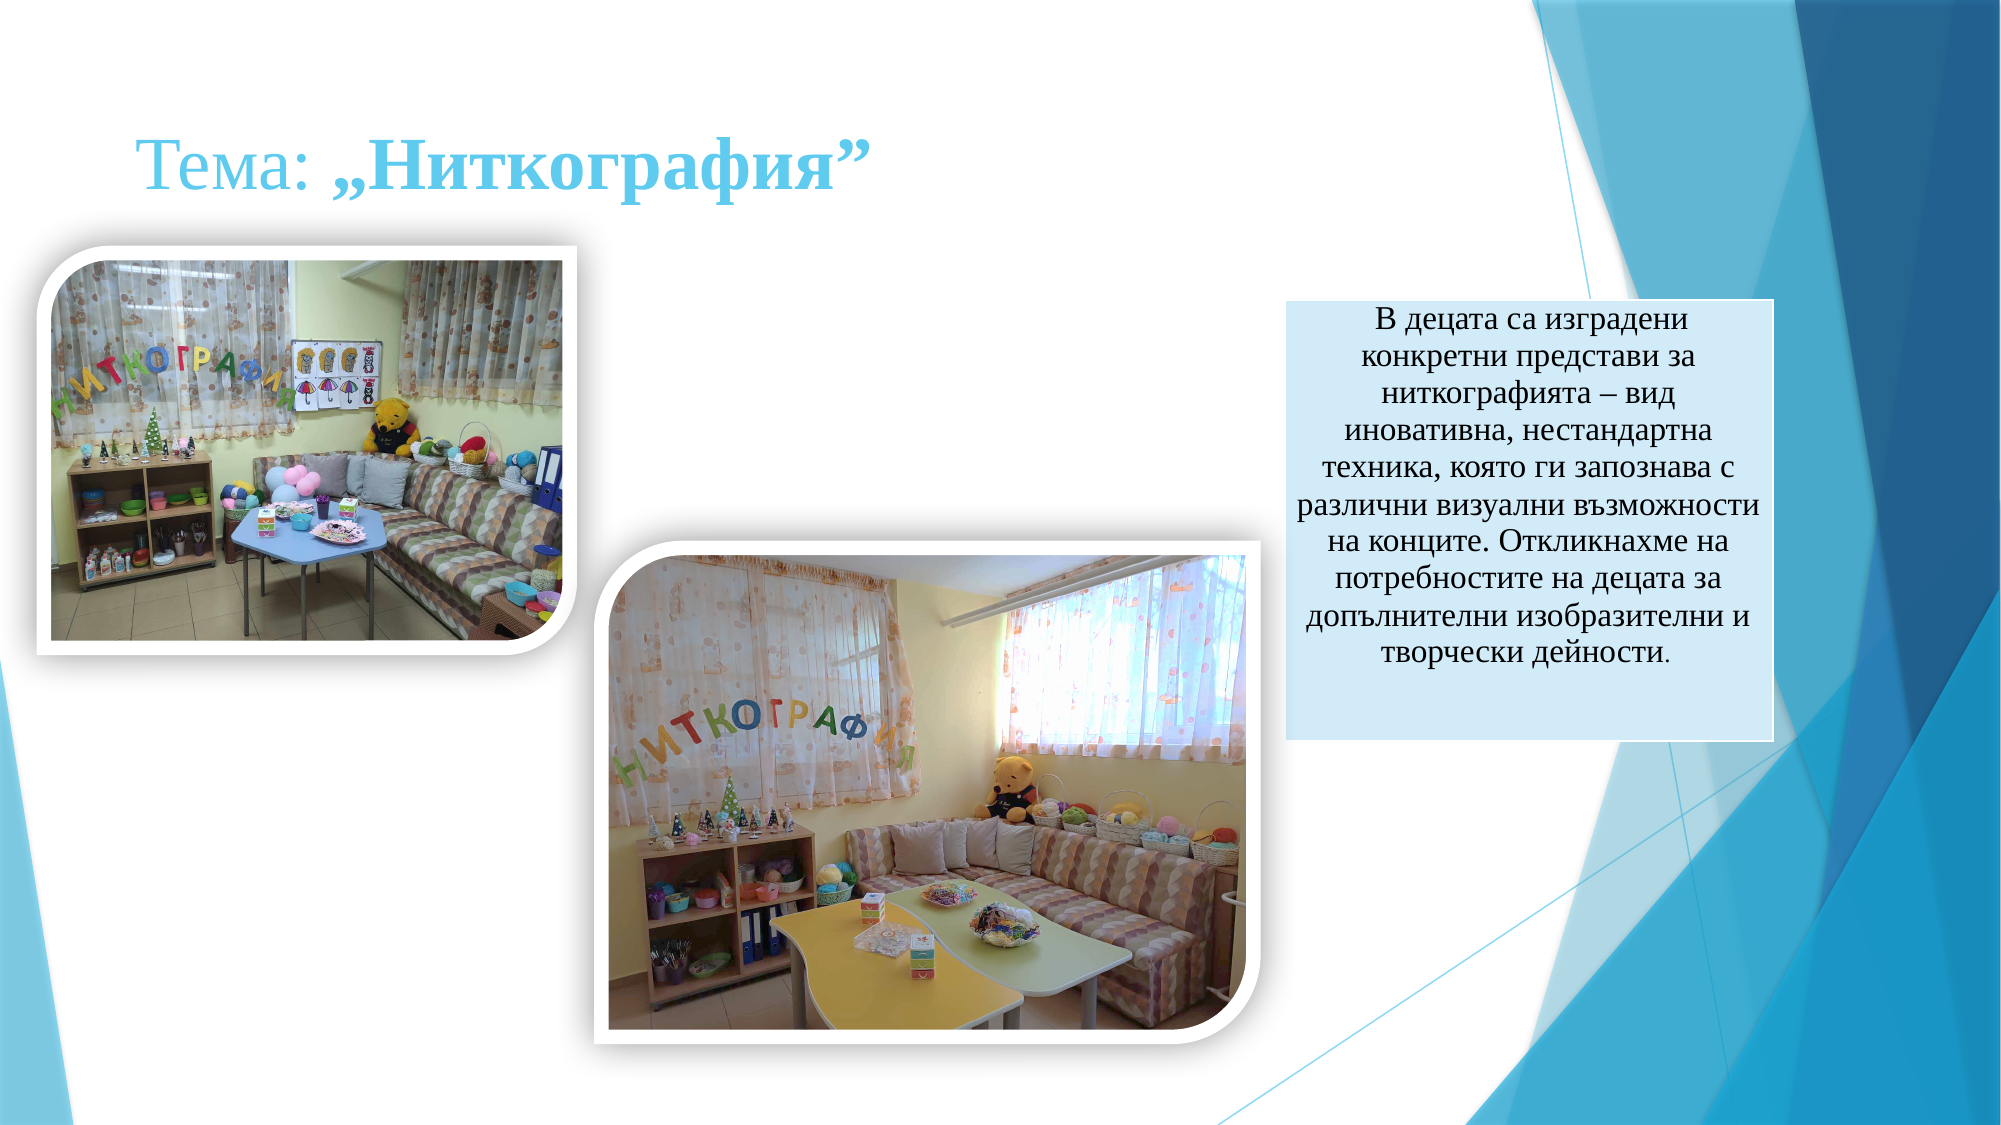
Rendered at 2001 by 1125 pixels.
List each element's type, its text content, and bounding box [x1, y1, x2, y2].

title Тема: „Ниткография” [120, 106, 1696, 216]
table_header В децата са изградени конкретни представи за ниткографията – вид иновативна, нестандартна техника, която ги запознава с различни визуални възможности на конците. Откликнахме на потребностите на децата за допълнителни изобразителни и творчески дейности. [1286, 301, 1772, 740]
picture [600, 547, 1254, 1038]
picture [43, 252, 571, 649]
